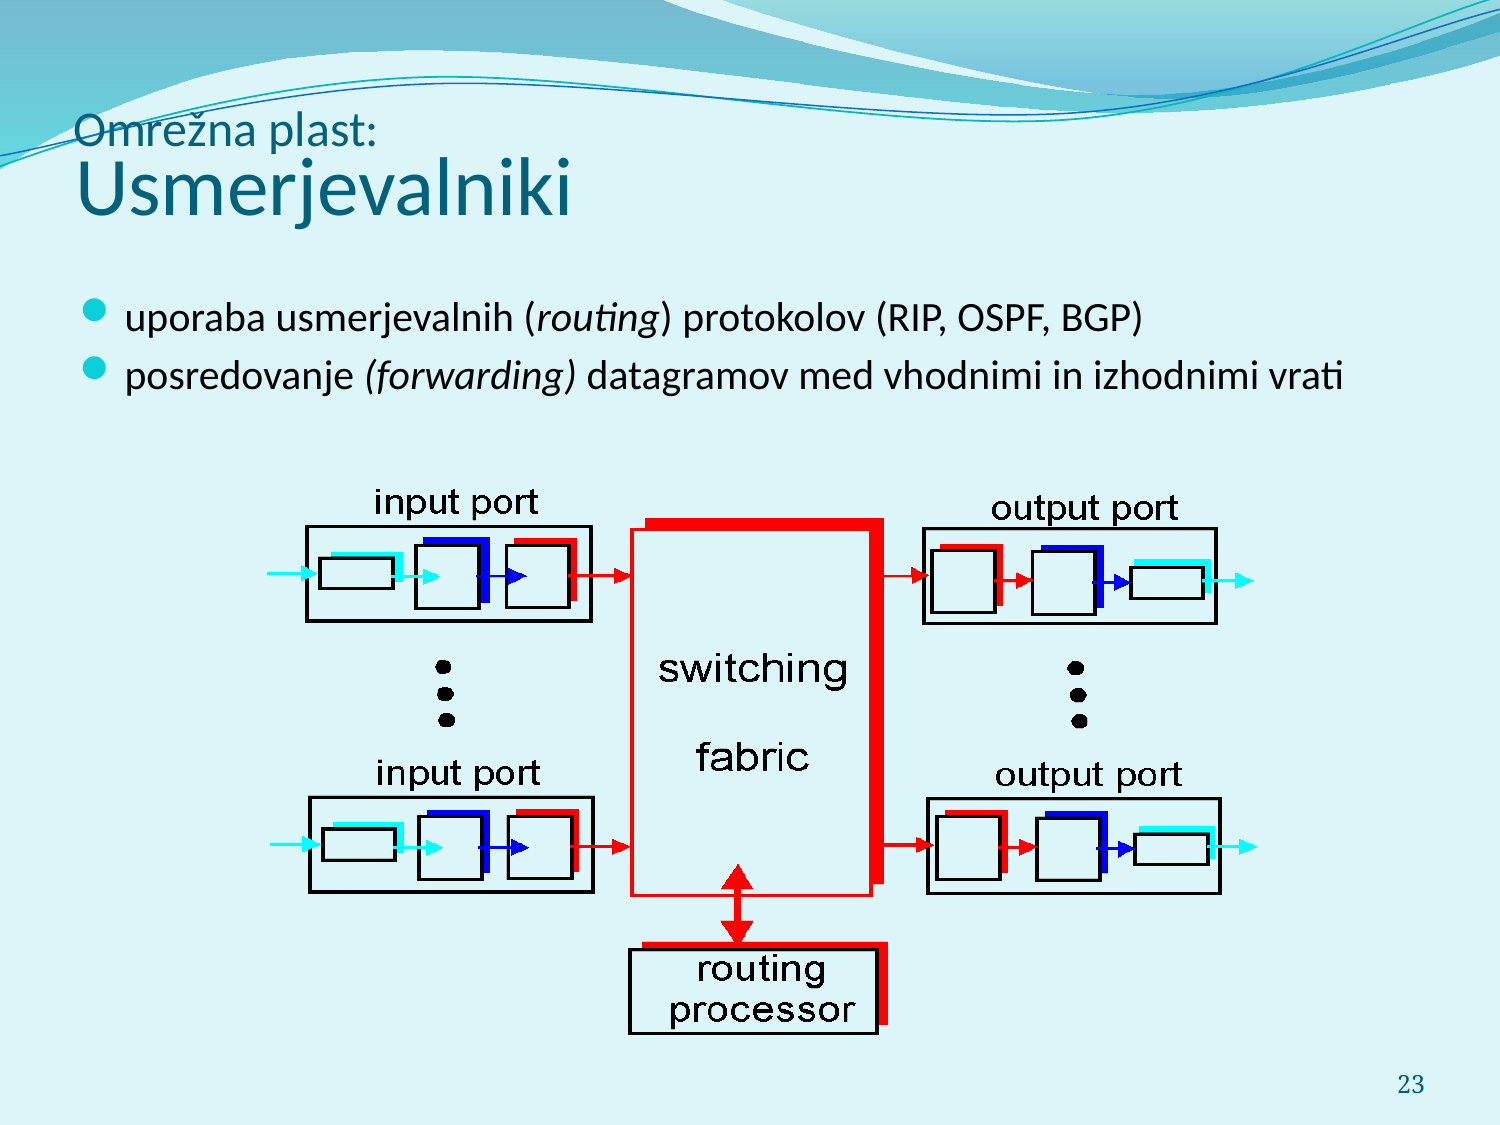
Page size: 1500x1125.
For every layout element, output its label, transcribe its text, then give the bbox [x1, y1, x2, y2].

slide_number 23 [1299, 1042, 1425, 1103]
list uporaba usmerjevalnih (routing) protokolov (RIP, OSPF, BGP) posredovanje (forwarding) datagramov med vhodnimi in izhodnimi vrati [64, 282, 1459, 433]
title Usmerjevalniki [75, 113, 1425, 233]
picture [267, 488, 1259, 1036]
text_box Omrežna plast: [73, 37, 1424, 157]
